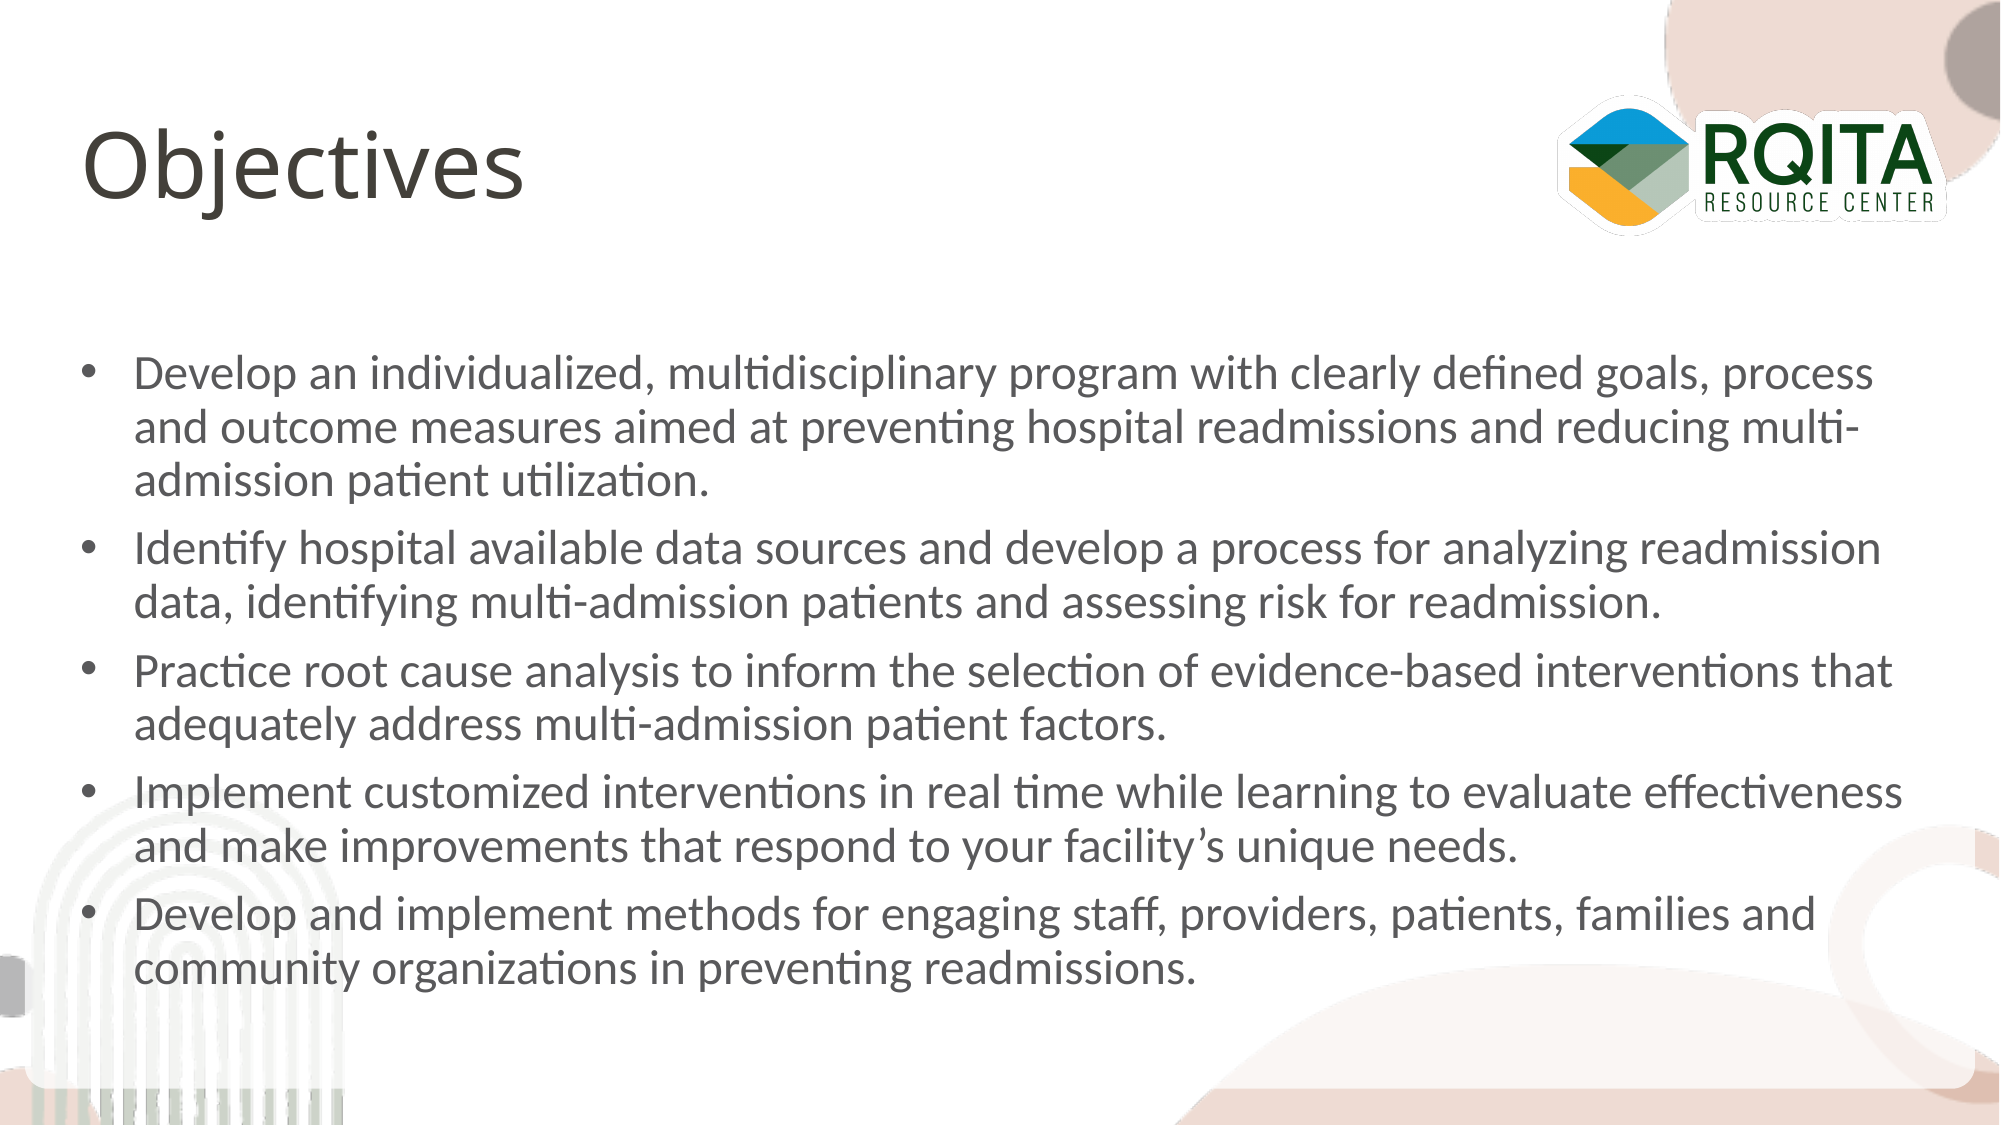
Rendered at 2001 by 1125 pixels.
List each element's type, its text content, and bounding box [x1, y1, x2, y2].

picture [0, 313, 2000, 1125]
title Objectives [64, 59, 1532, 278]
picture [1557, 0, 2001, 242]
list Develop an individualized, multidisciplinary program with clearly defined goals, process and outcome measures aimed at preventing hospital readmissions and reducing multi-admission patient utilization. Identify hospital available data sources and develop a process for analyzing readmission data, identifying multi-admission patients and assessing risk for readmission. Practice root cause analysis to inform the selection of evidence-based interventions that adequately address multi-admission patient factors. Implement customized interventions in real time while learning to evaluate effectiveness and make improvements that respond to your facility’s unique needs. Develop and implement methods for engaging staff, providers, patients, families and community organizations in preventing readmissions. [64, 339, 1947, 1049]
